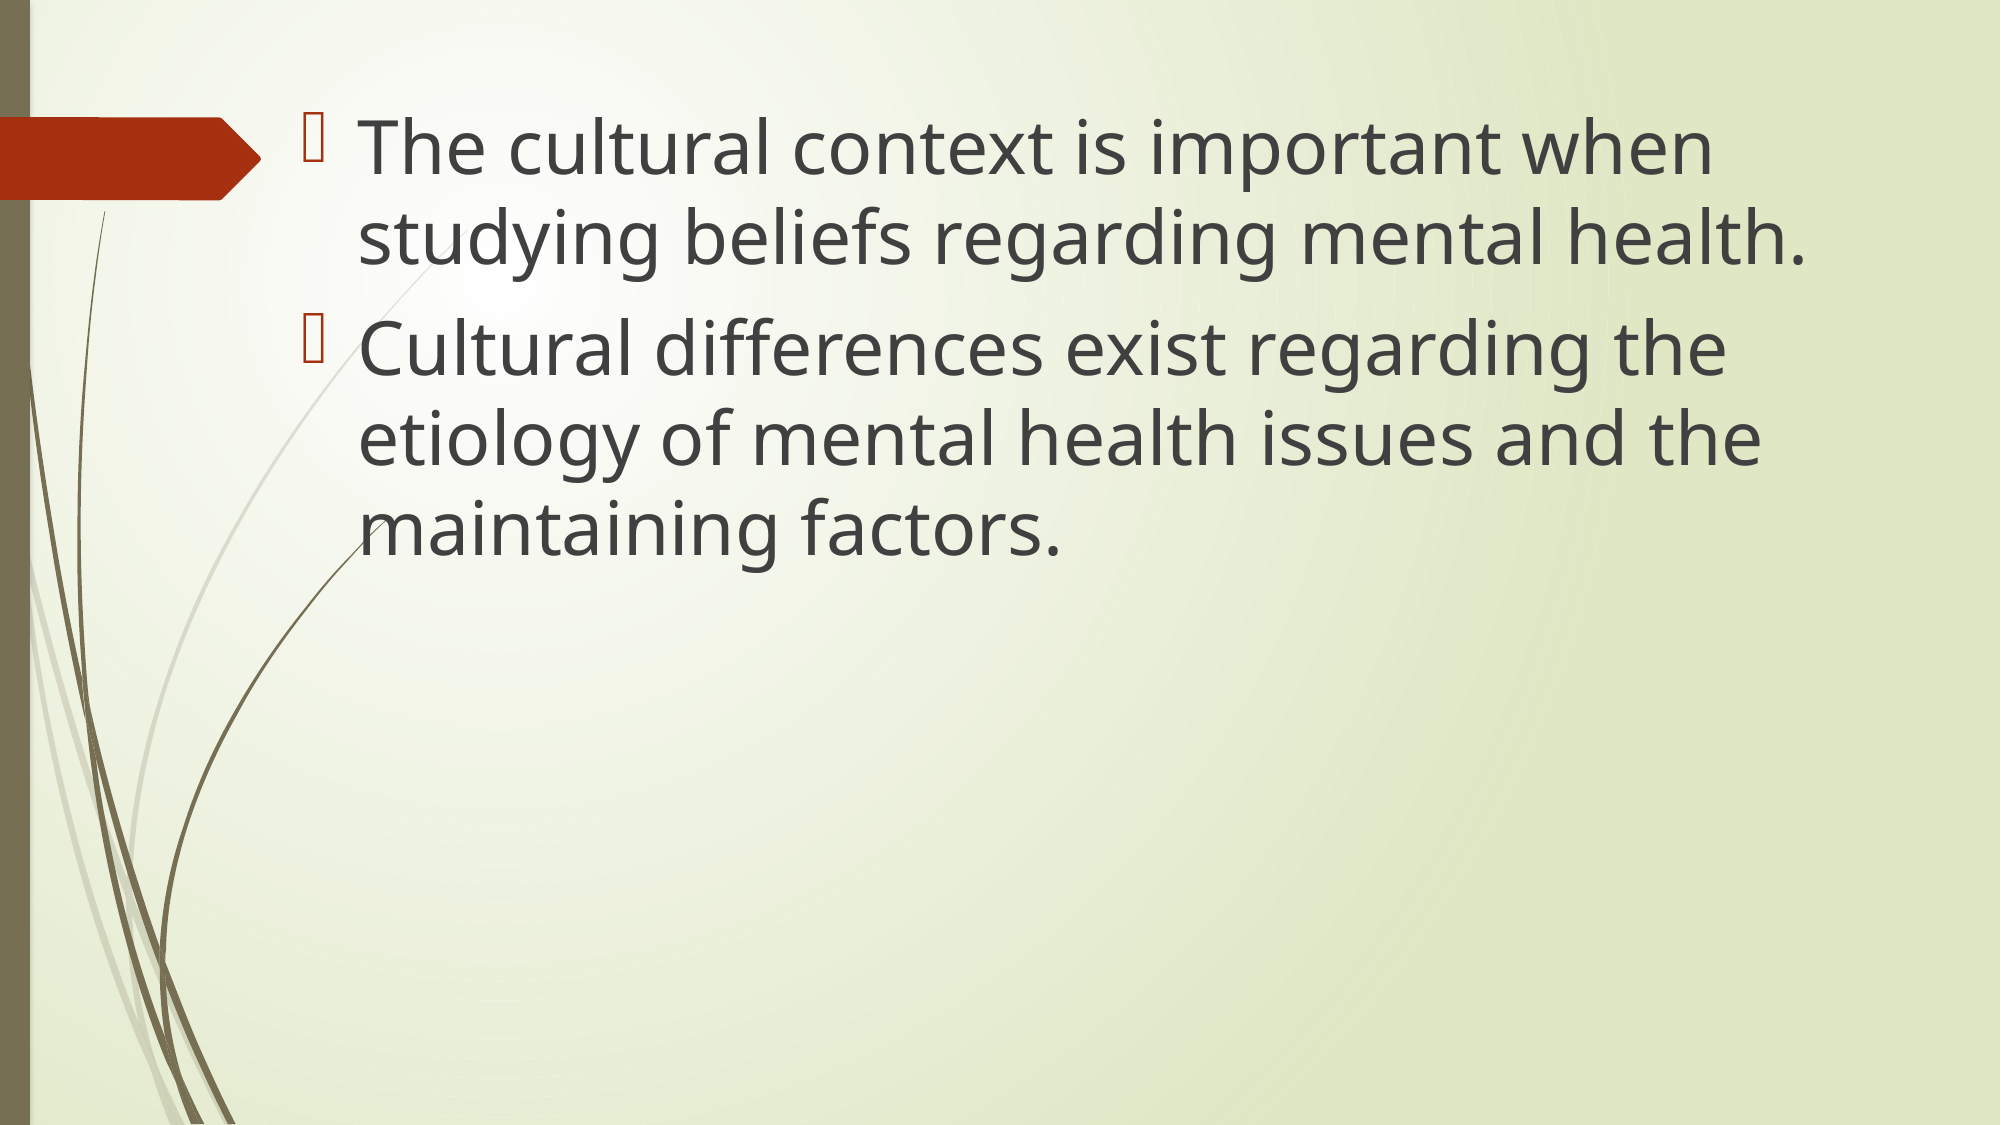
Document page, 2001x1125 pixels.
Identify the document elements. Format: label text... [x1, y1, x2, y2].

list The cultural context is important when studying beliefs regarding mental health. Cultural differences exist regarding the etiology of mental health issues and the maintaining factors. [286, 92, 1946, 816]
